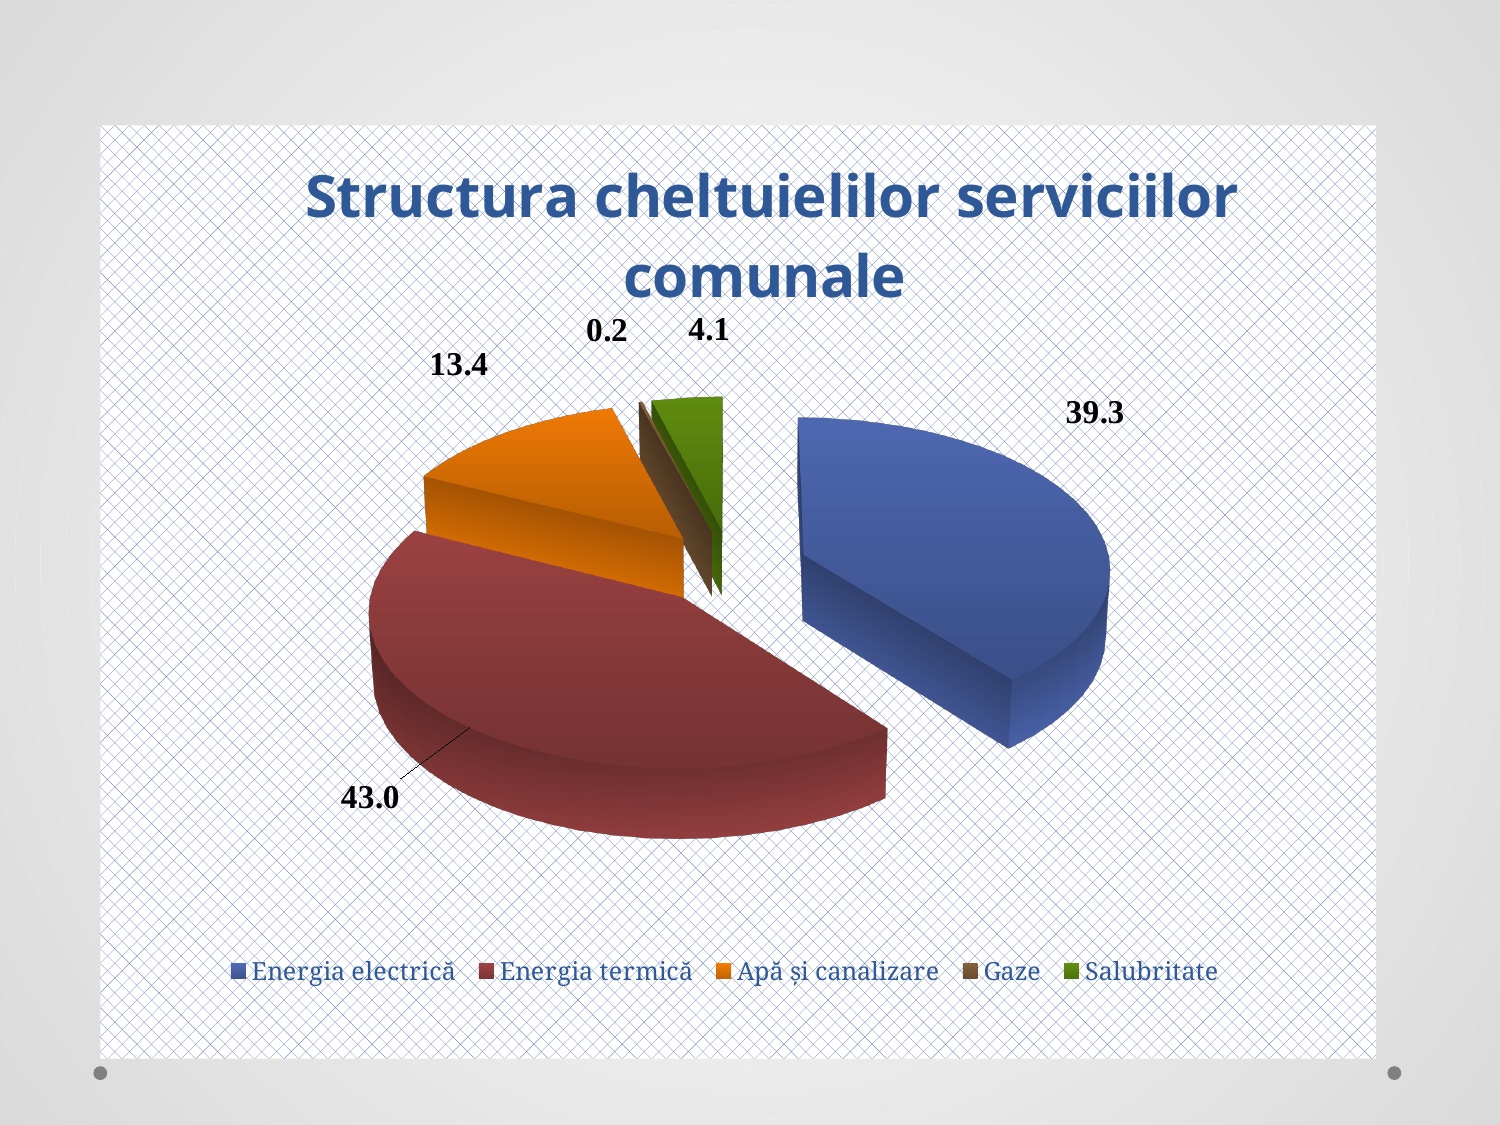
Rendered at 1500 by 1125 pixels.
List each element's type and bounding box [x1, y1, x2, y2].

chart [100, 125, 1377, 1059]
